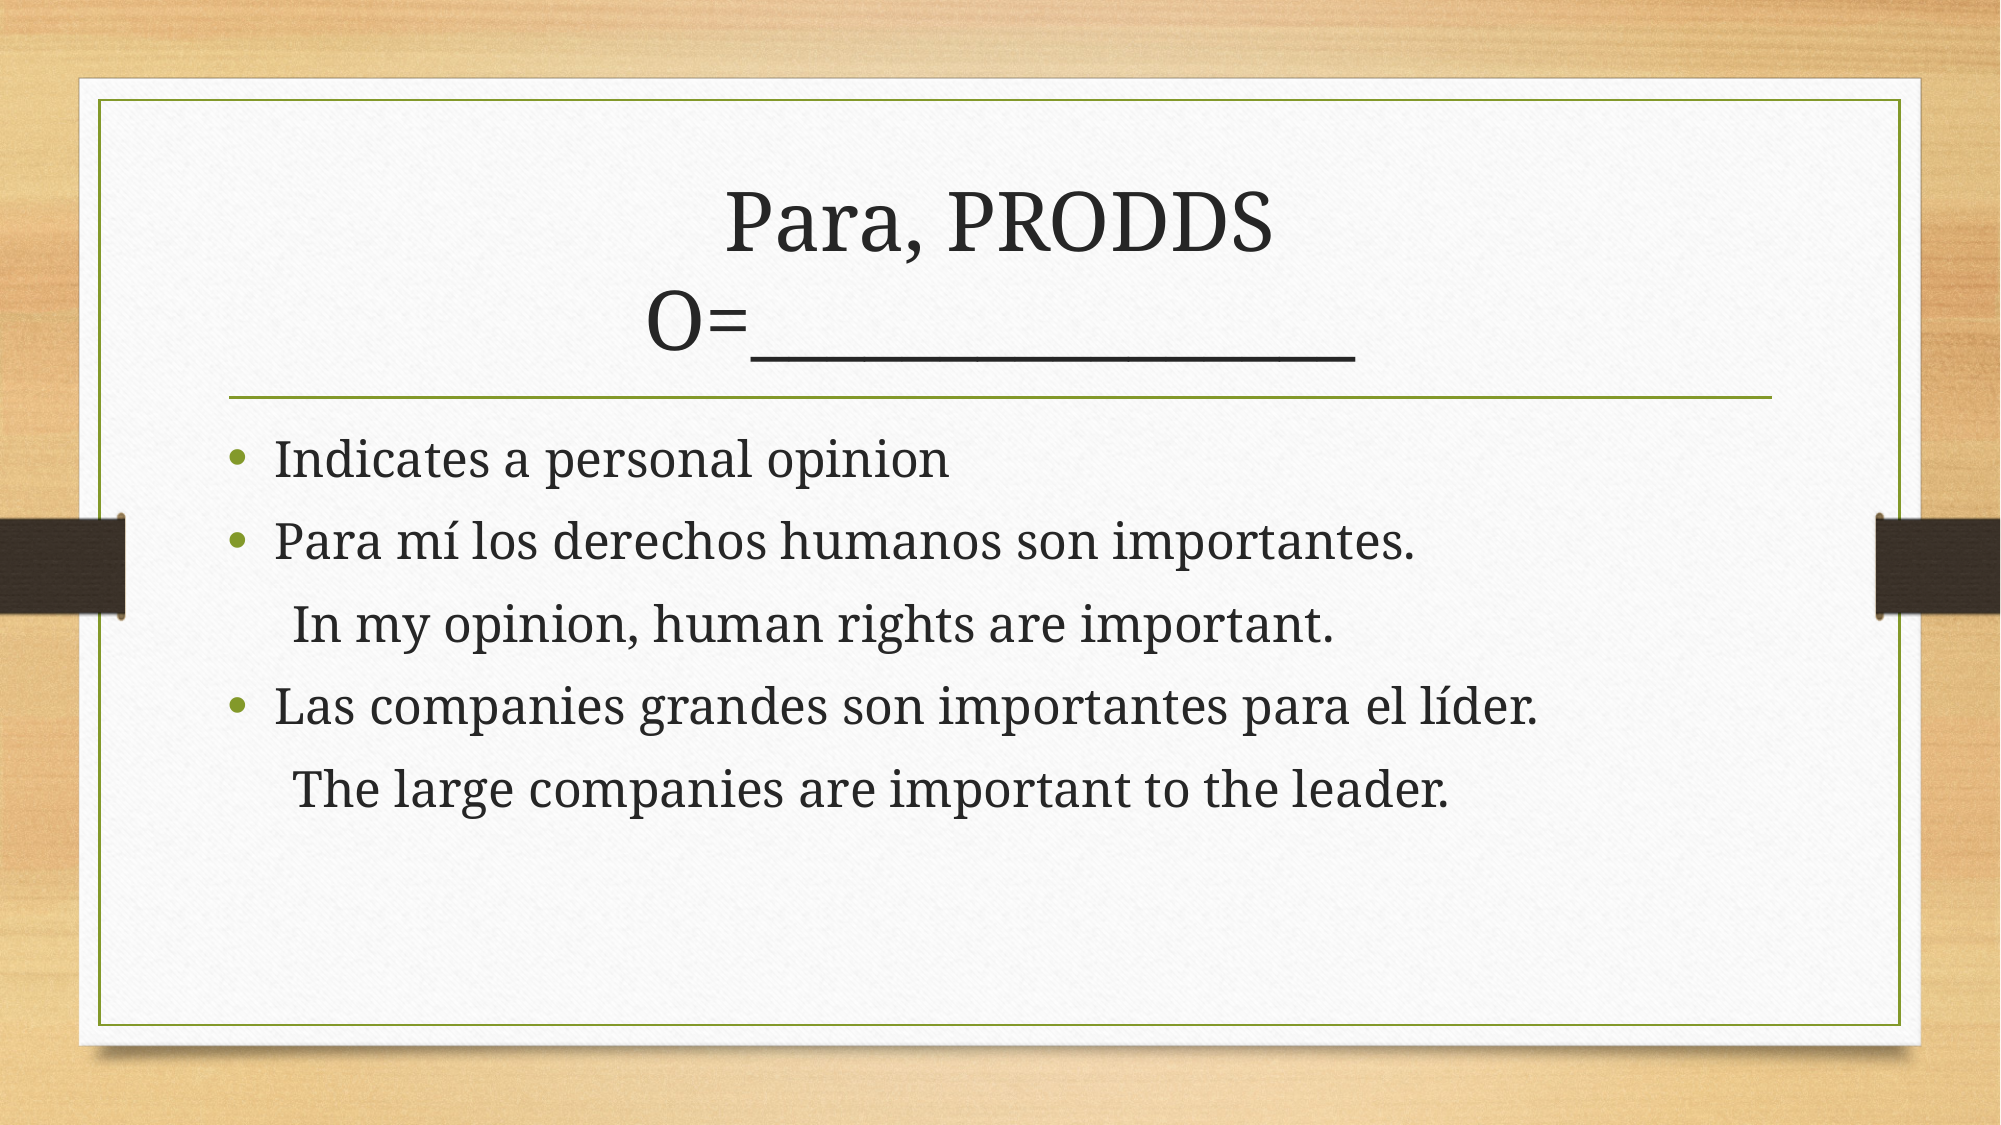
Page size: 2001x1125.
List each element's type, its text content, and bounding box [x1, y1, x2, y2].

picture [0, 0, 2001, 1125]
list Indicates a personal opinion Para mí los derechos humanos son importantes. In my opinion, human rights are important. Las companies grandes son importantes para el líder. The large companies are important to the leader. [212, 419, 1788, 964]
title Para, PRODDS O=________________ [212, 161, 1788, 375]
